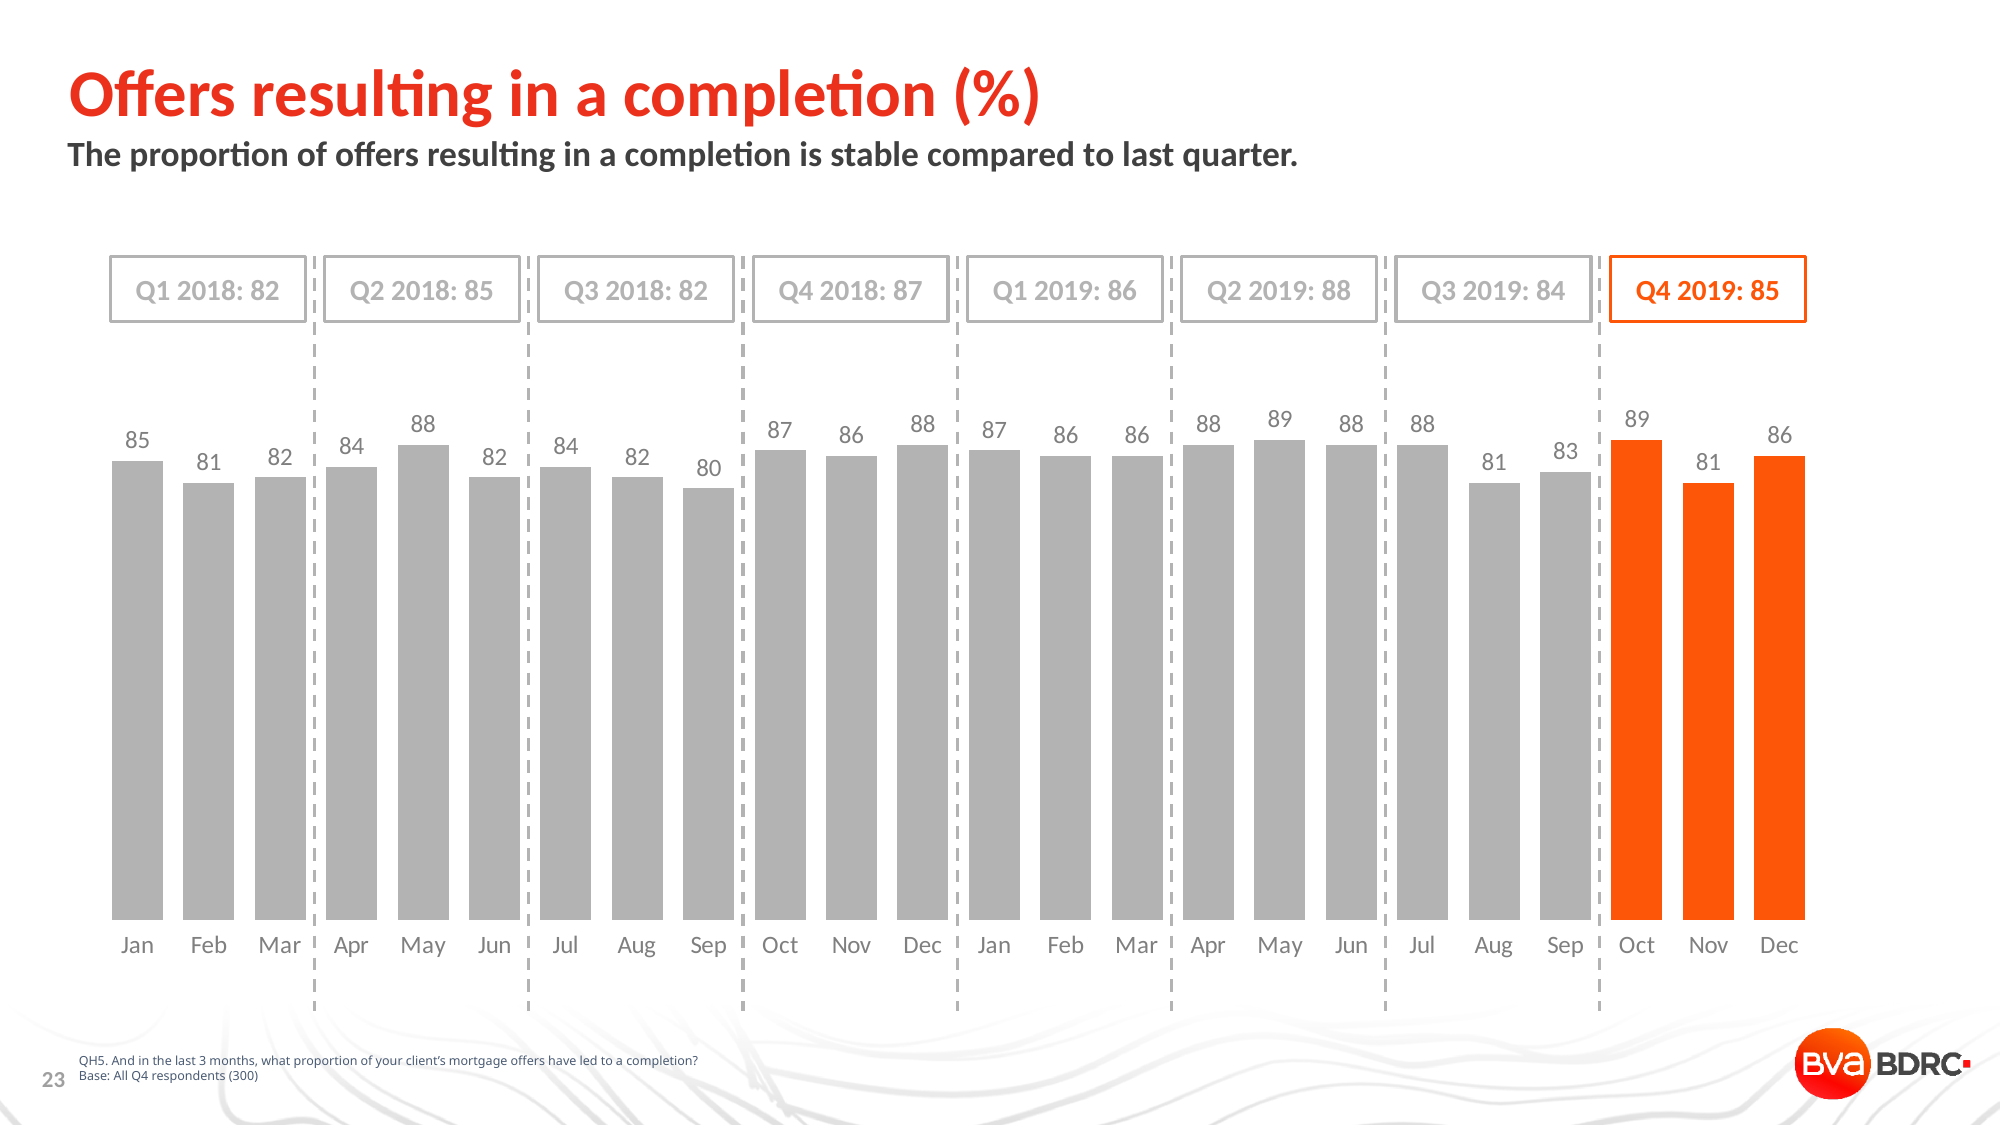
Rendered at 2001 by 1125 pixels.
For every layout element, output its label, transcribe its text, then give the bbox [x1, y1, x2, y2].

list The proportion of offers resulting in a completion is stable compared to last quarter. [67, 136, 1768, 172]
text_box Q3 2019: 84 [1396, 256, 1592, 316]
text_box Q4 2018: 87 [753, 256, 949, 316]
chart [1386, 318, 1599, 1012]
chart [958, 318, 1170, 1012]
text_box Q4 2019: 85 [1610, 256, 1806, 316]
text_box Q1 2019: 86 [967, 256, 1163, 316]
picture [913, 1003, 2000, 1125]
picture [0, 1003, 67, 1125]
text_box Q2 2019: 88 [1181, 256, 1377, 316]
chart [316, 318, 528, 1012]
text_box Q3 2018: 82 [538, 256, 734, 316]
chart [530, 318, 742, 1012]
title Offers resulting in a completion (%) [69, 40, 1770, 151]
text_box Q2 2018: 85 [324, 256, 520, 316]
chart [1600, 318, 1851, 1012]
text_box QH5. And in the last 3 months, what proportion of your client’s mortgage offers have led to a completion? Base: All Q4 respondents (300) [67, 1023, 913, 1125]
chart [744, 318, 956, 1012]
chart [67, 318, 314, 1012]
text_box Q1 2018: 82 [110, 256, 306, 316]
chart [1172, 318, 1384, 1012]
